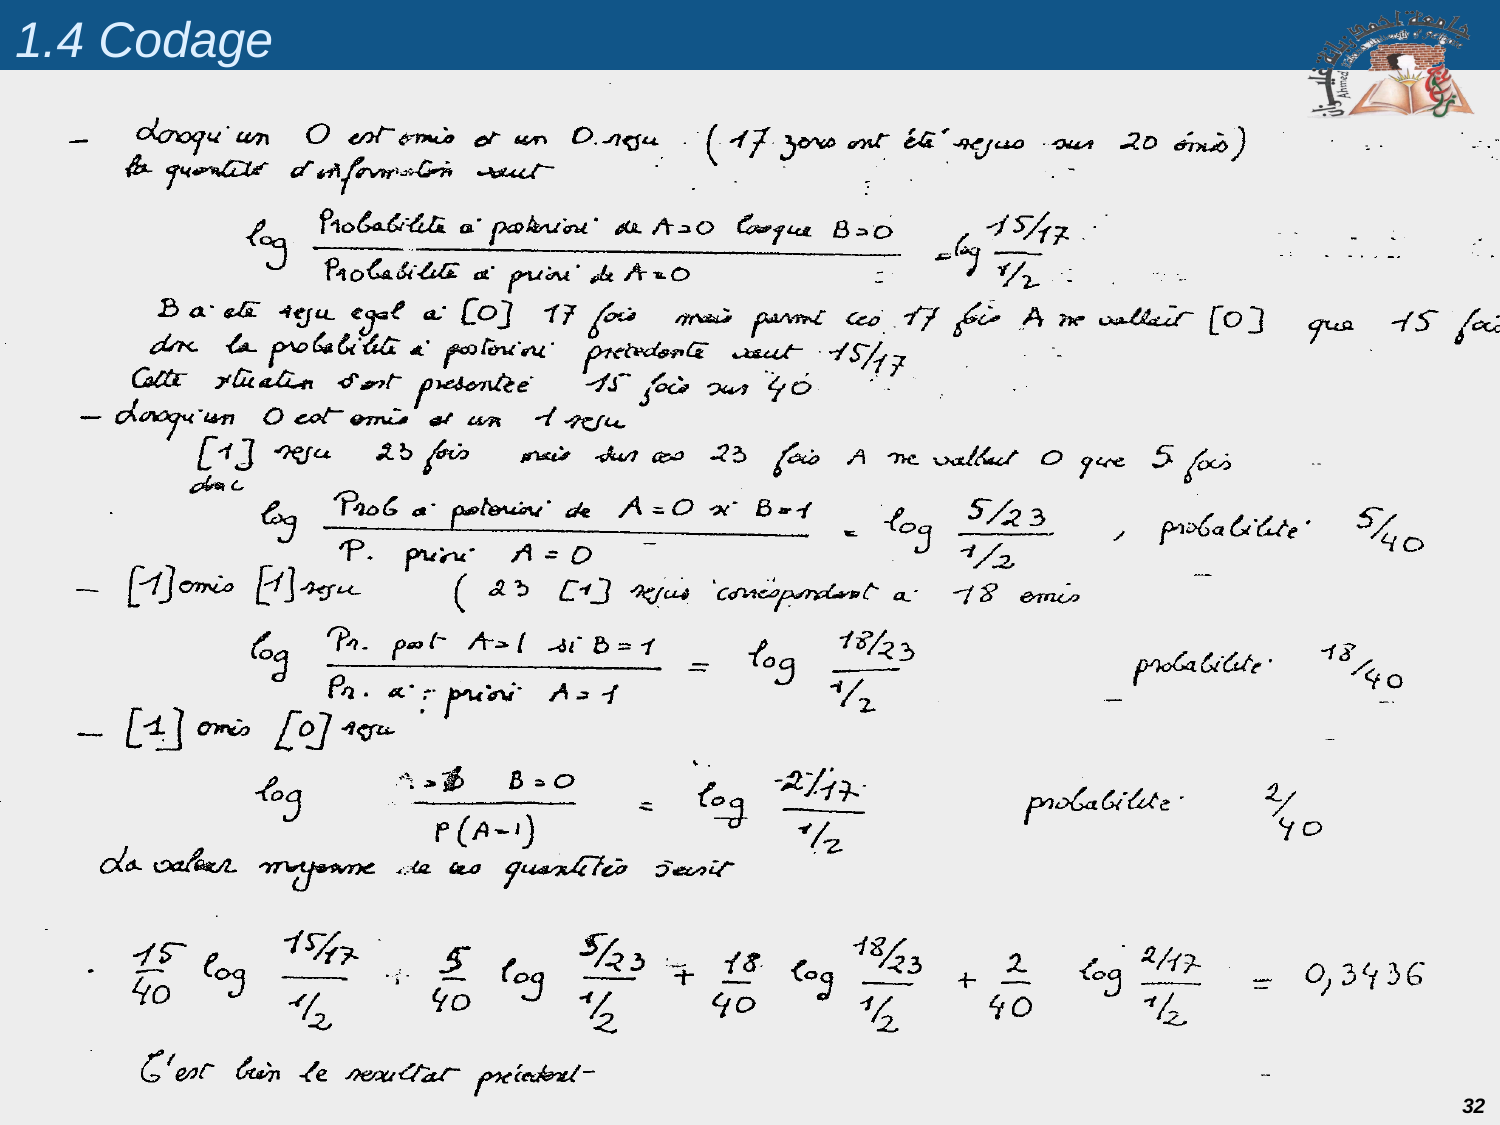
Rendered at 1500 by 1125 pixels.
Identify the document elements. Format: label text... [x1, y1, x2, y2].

title 1.4 Codage [0, 0, 1291, 69]
picture [1293, 0, 1500, 146]
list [0, 70, 1500, 1125]
